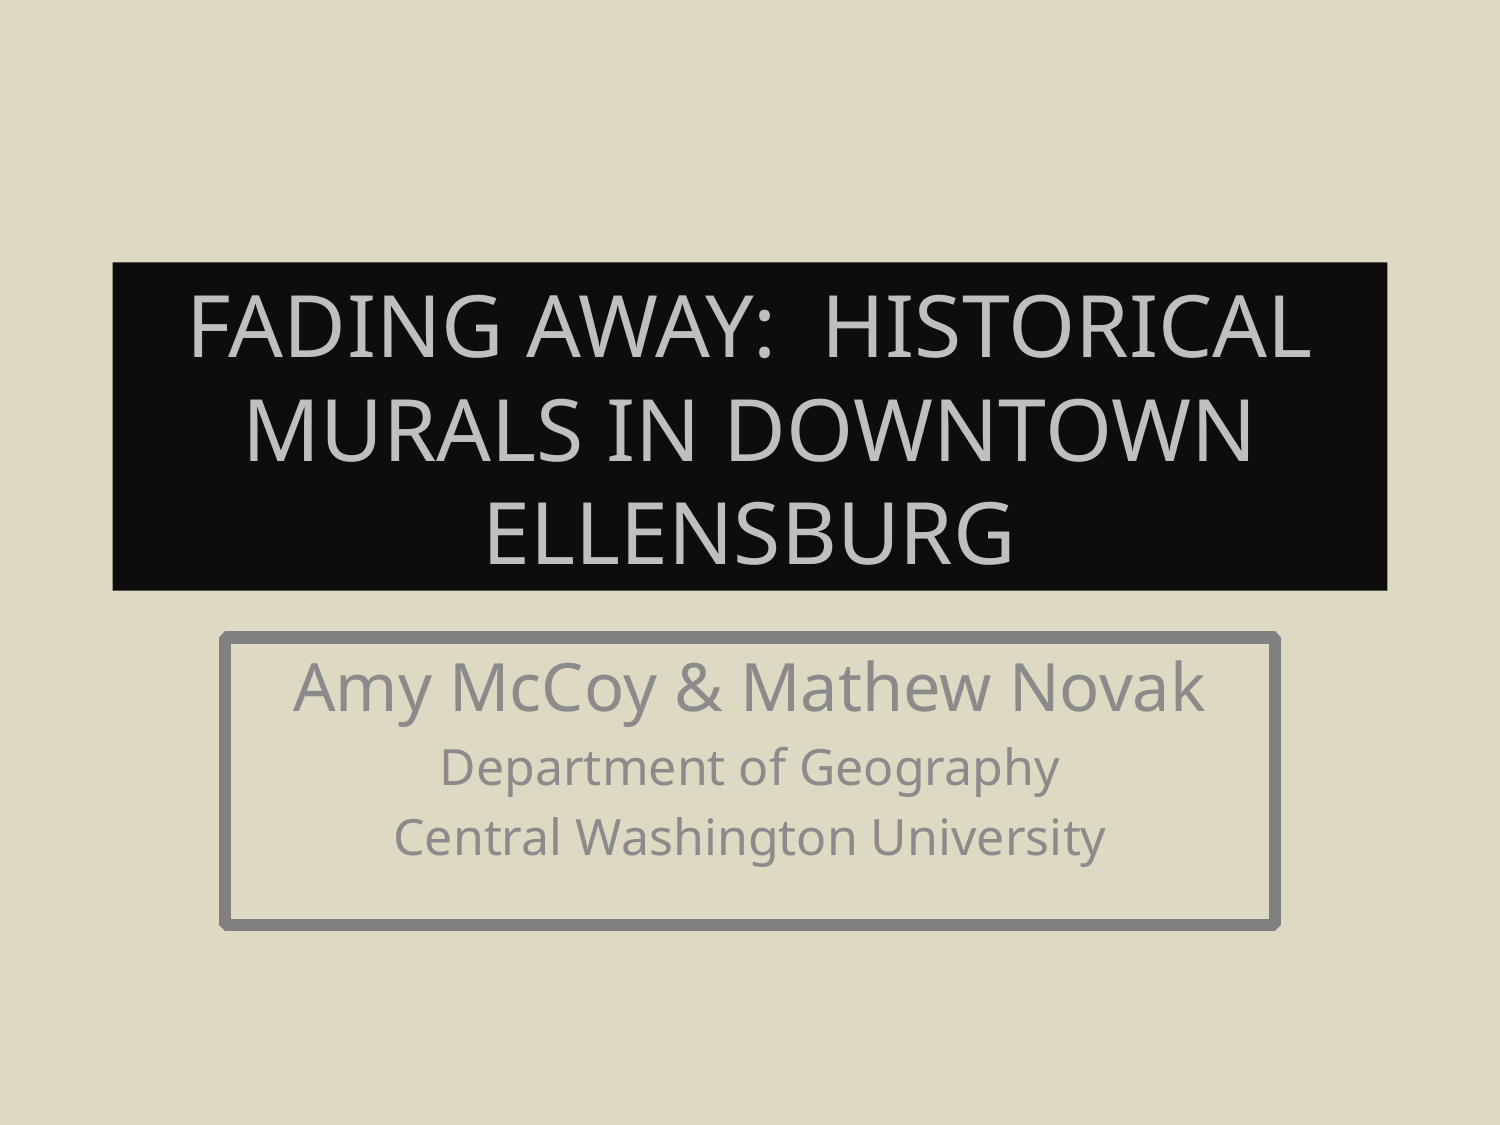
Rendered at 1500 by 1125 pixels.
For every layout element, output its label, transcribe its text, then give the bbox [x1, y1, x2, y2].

title Fading Away: Historical Murals in Downtown Ellensburg [112, 262, 1388, 591]
subtitle Amy McCoy & Mathew Novak Department of Geography Central Washington University [219, 631, 1281, 931]
